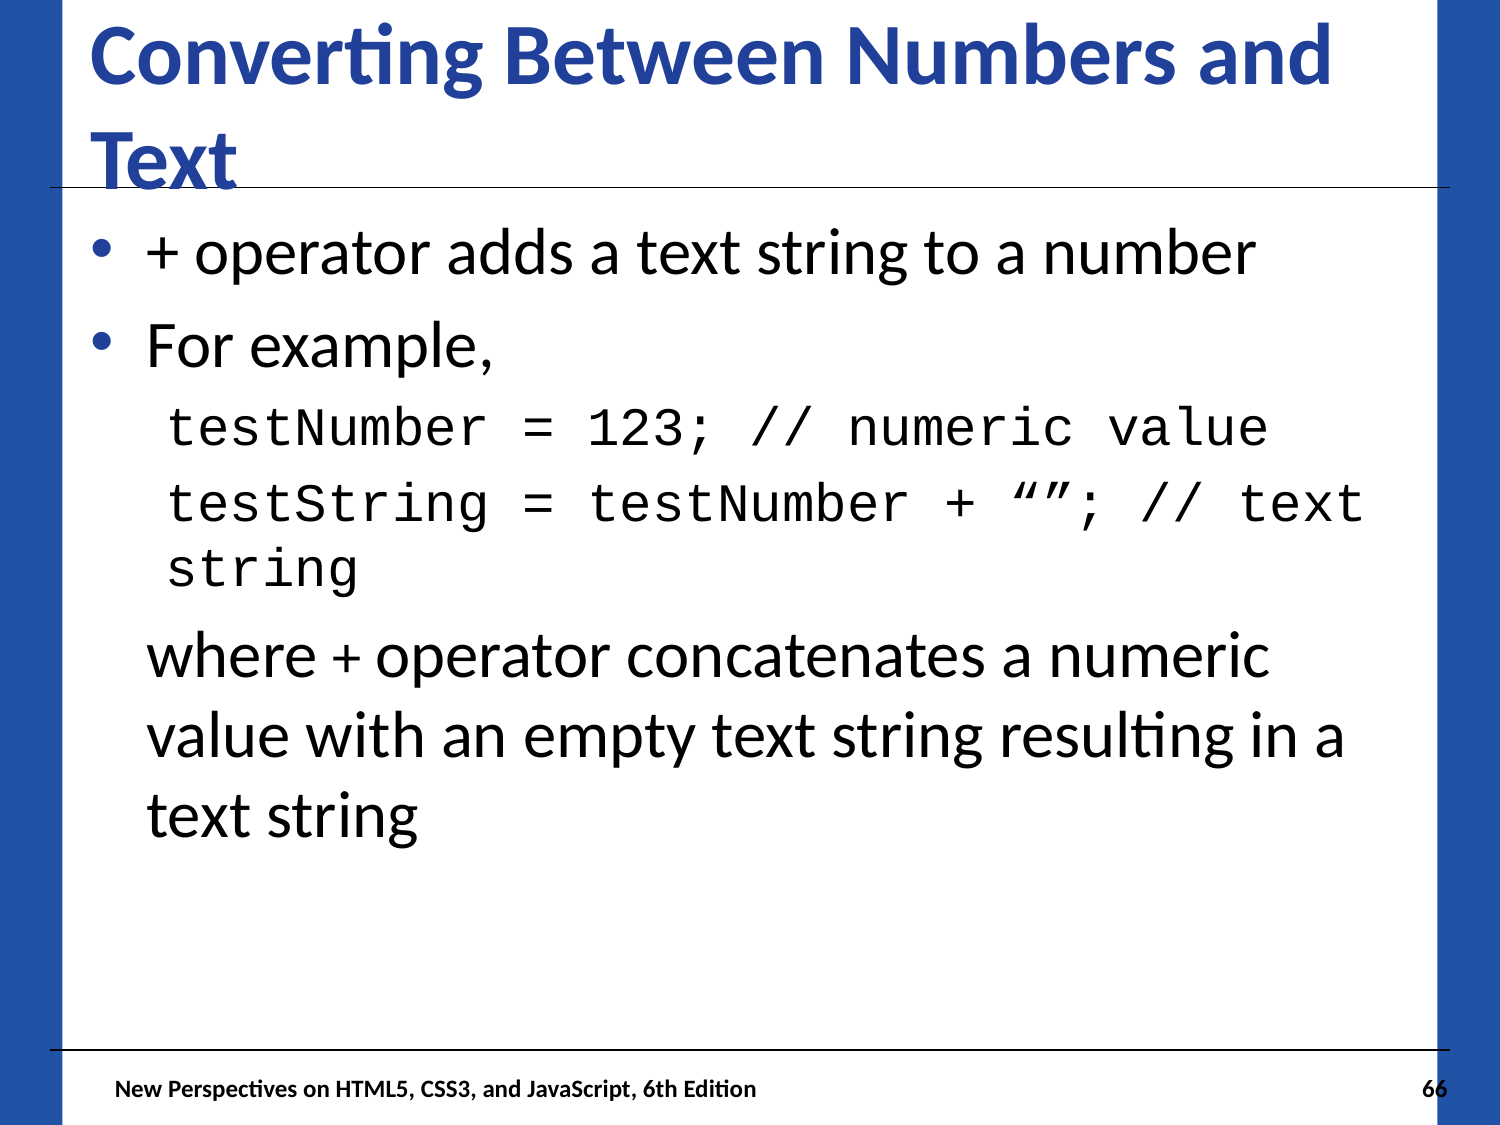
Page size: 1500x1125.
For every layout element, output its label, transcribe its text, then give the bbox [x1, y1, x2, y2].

footer New Perspectives on HTML5, CSS3, and JavaScript, 6th Edition [48, 1050, 1399, 1125]
title Converting Between Numbers and Text [74, 24, 1438, 181]
list + operator adds a text string to a number For example, testNumber = 123; // numeric value testString = testNumber + “”; // text string where + operator concatenates a numeric value with an empty text string resulting in a text string [74, 199, 1438, 1006]
slide_number 66 [1399, 1050, 1463, 1125]
